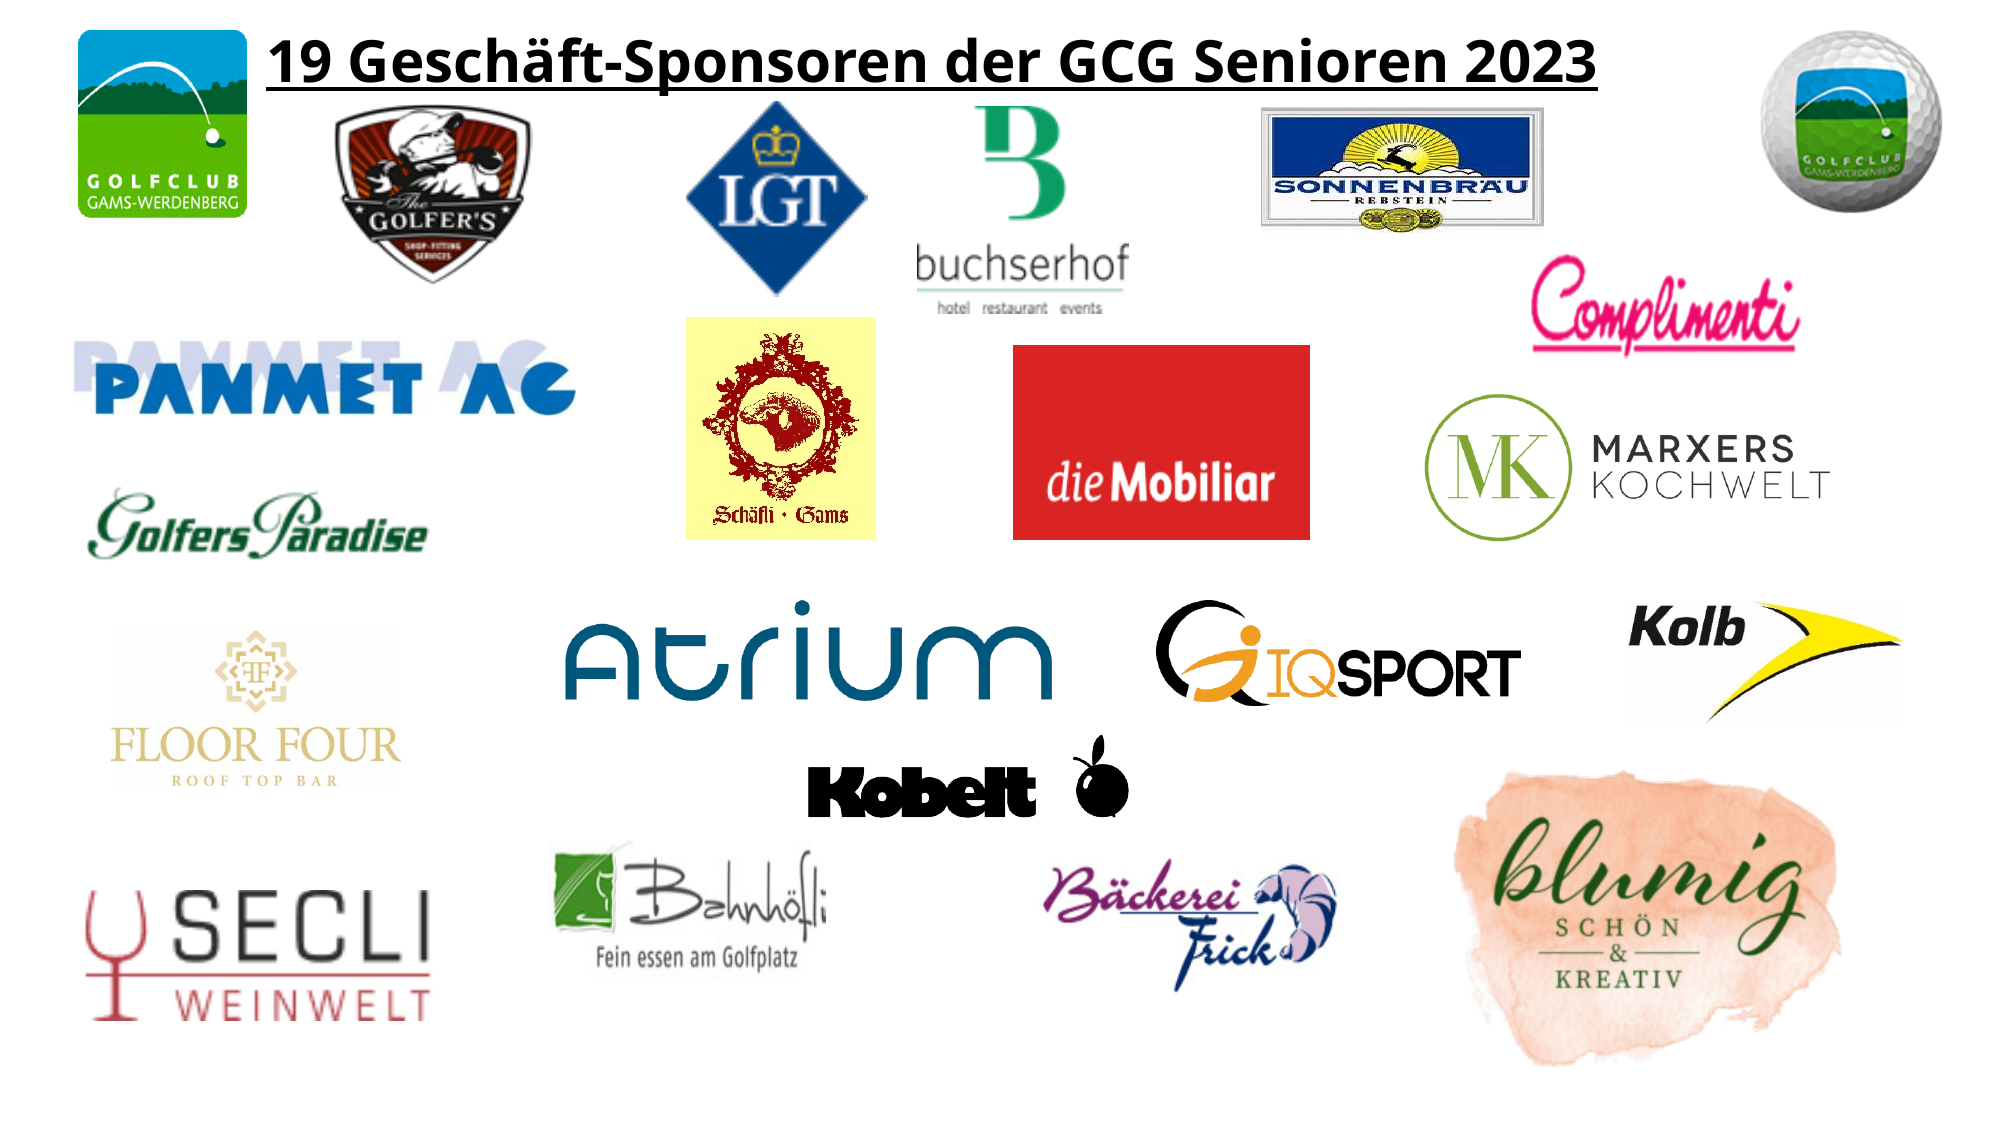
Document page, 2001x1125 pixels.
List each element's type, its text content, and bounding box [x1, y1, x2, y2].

text_box 19 Geschäft-Sponsoren der GCG Senioren 2023 [13, 16, 1753, 102]
picture [238, 30, 247, 38]
picture [78, 62, 247, 218]
picture [1531, 254, 1801, 359]
subtitle [388, 280, 1522, 741]
picture [84, 890, 433, 1021]
picture [333, 104, 533, 286]
picture [917, 106, 1129, 314]
picture [1419, 740, 1889, 1090]
picture [1753, 2, 1949, 240]
picture [1027, 829, 1352, 1026]
picture [1261, 106, 1544, 233]
picture [1418, 388, 1838, 546]
picture [73, 337, 576, 416]
picture [1156, 600, 1521, 706]
picture [111, 630, 401, 786]
picture [686, 101, 868, 297]
picture [1013, 345, 1310, 540]
picture [87, 486, 430, 567]
picture [78, 30, 87, 40]
picture [686, 317, 876, 540]
picture [443, 734, 1129, 985]
picture [565, 600, 1052, 701]
picture [1626, 601, 1903, 724]
